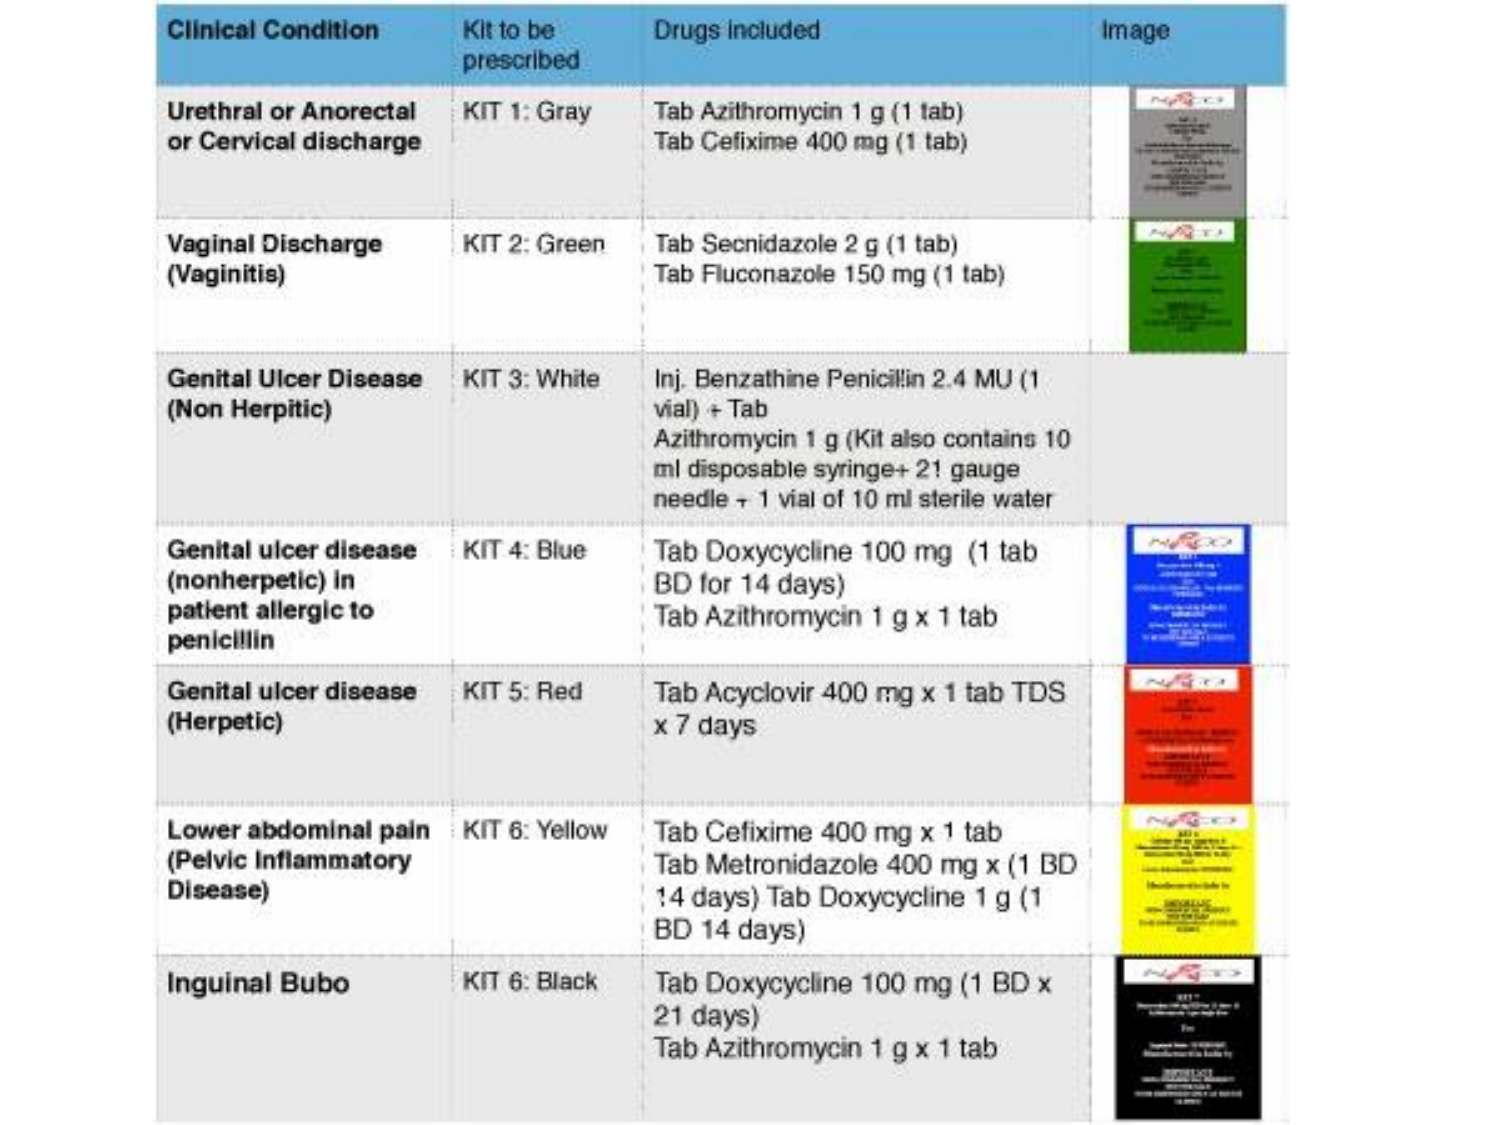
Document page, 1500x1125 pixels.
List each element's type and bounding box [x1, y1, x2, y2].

list [152, 0, 1290, 1125]
